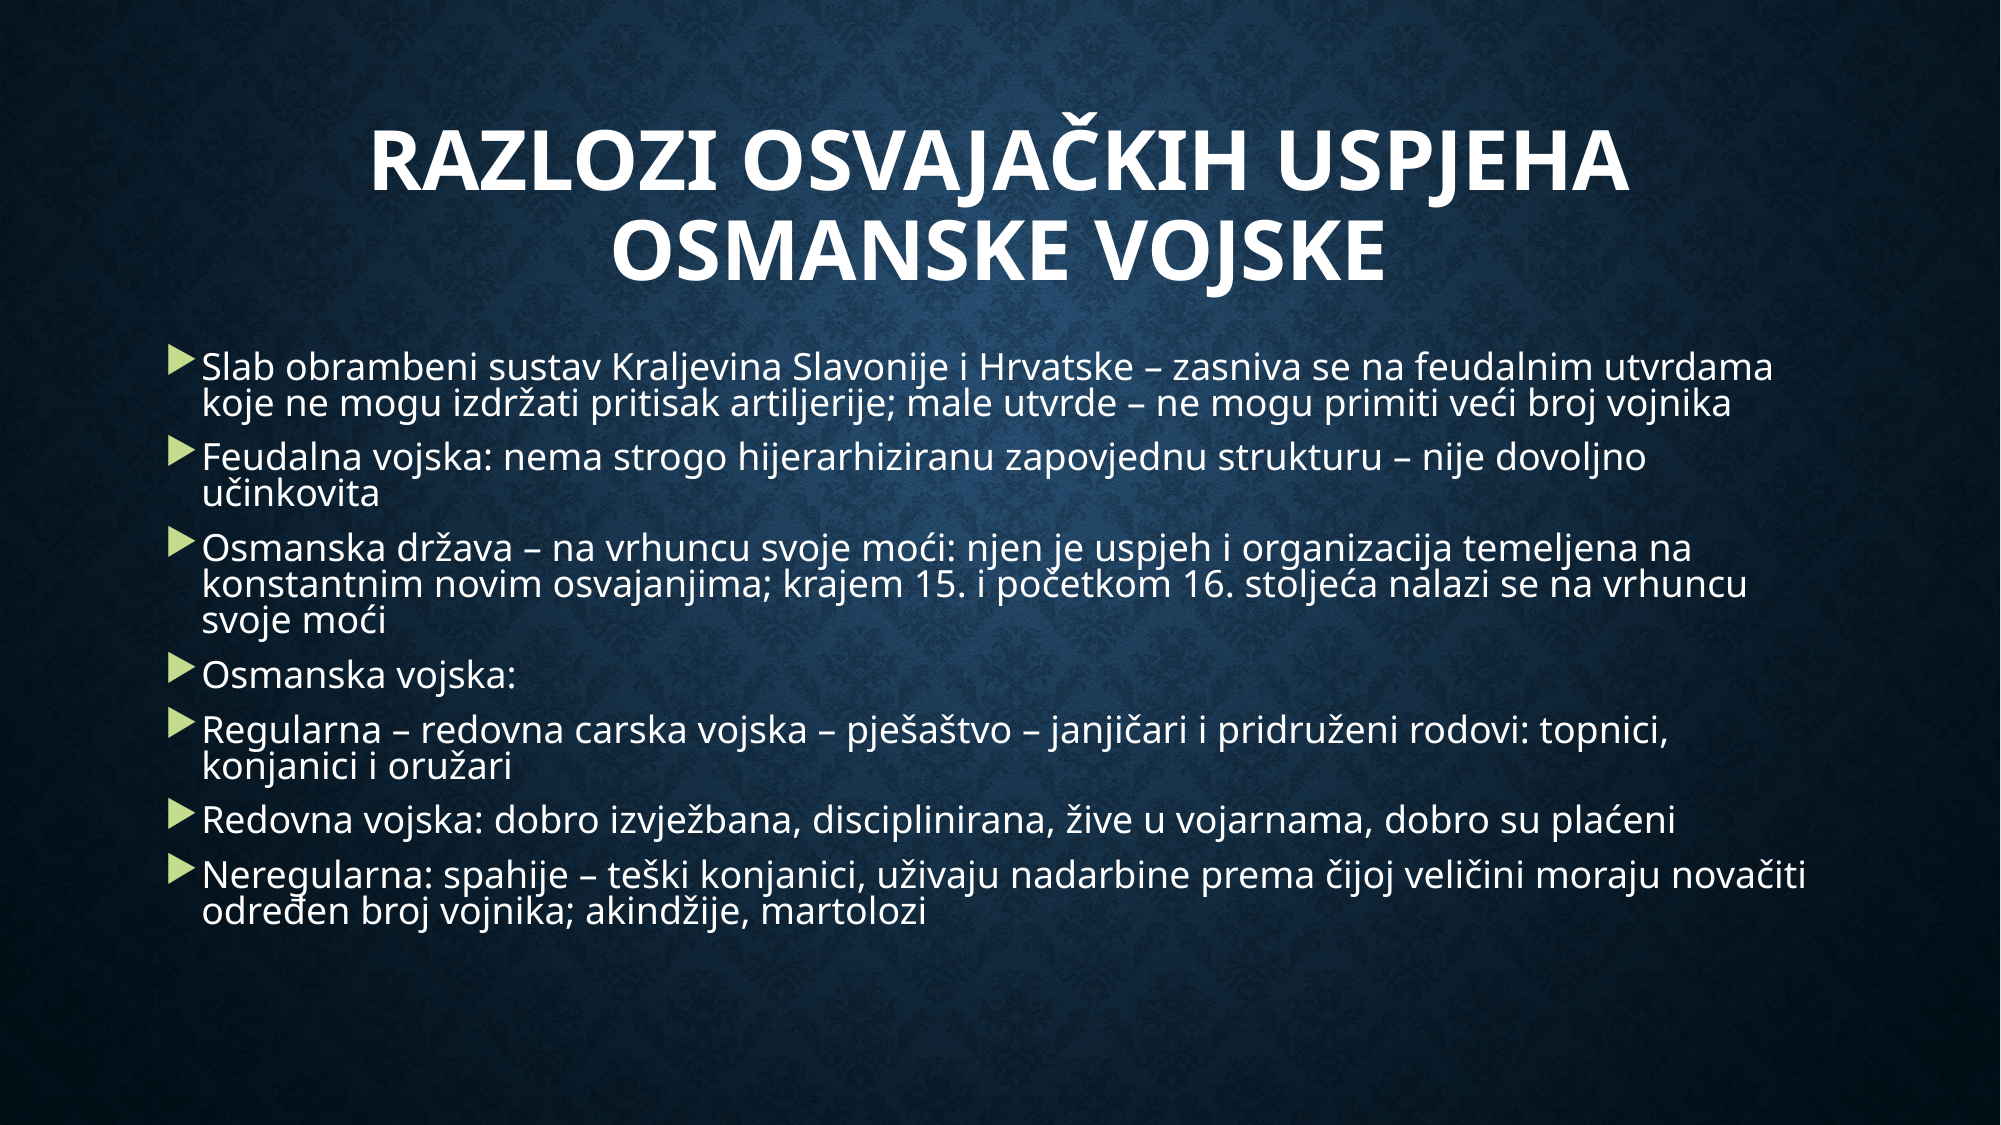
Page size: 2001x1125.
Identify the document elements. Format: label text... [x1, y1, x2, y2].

list Slab obrambeni sustav Kraljevina Slavonije i Hrvatske – zasniva se na feudalnim utvrdama koje ne mogu izdržati pritisak artiljerije; male utvrde – ne mogu primiti veći broj vojnika Feudalna vojska: nema strogo hijerarhiziranu zapovjednu strukturu – nije dovoljno učinkovita Osmanska država – na vrhuncu svoje moći: njen je uspjeh i organizacija temeljena na konstantnim novim osvajanjima; krajem 15. i početkom 16. stoljeća nalazi se na vrhuncu svoje moći Osmanska vojska: Regularna – redovna carska vojska – pješaštvo – janjičari i pridruženi rodovi: topnici, konjanici i oružari Redovna vojska: dobro izvježbana, disciplinirana, žive u vojarnama, dobro su plaćeni Neregularna: spahije – teški konjanici, uživaju nadarbine prema čijoj veličini moraju novačiti određen broj vojnika; akindžije, martolozi [149, 343, 1849, 950]
title Razlozi osvajačkih uspjeha osmanske vojske [149, 99, 1849, 318]
